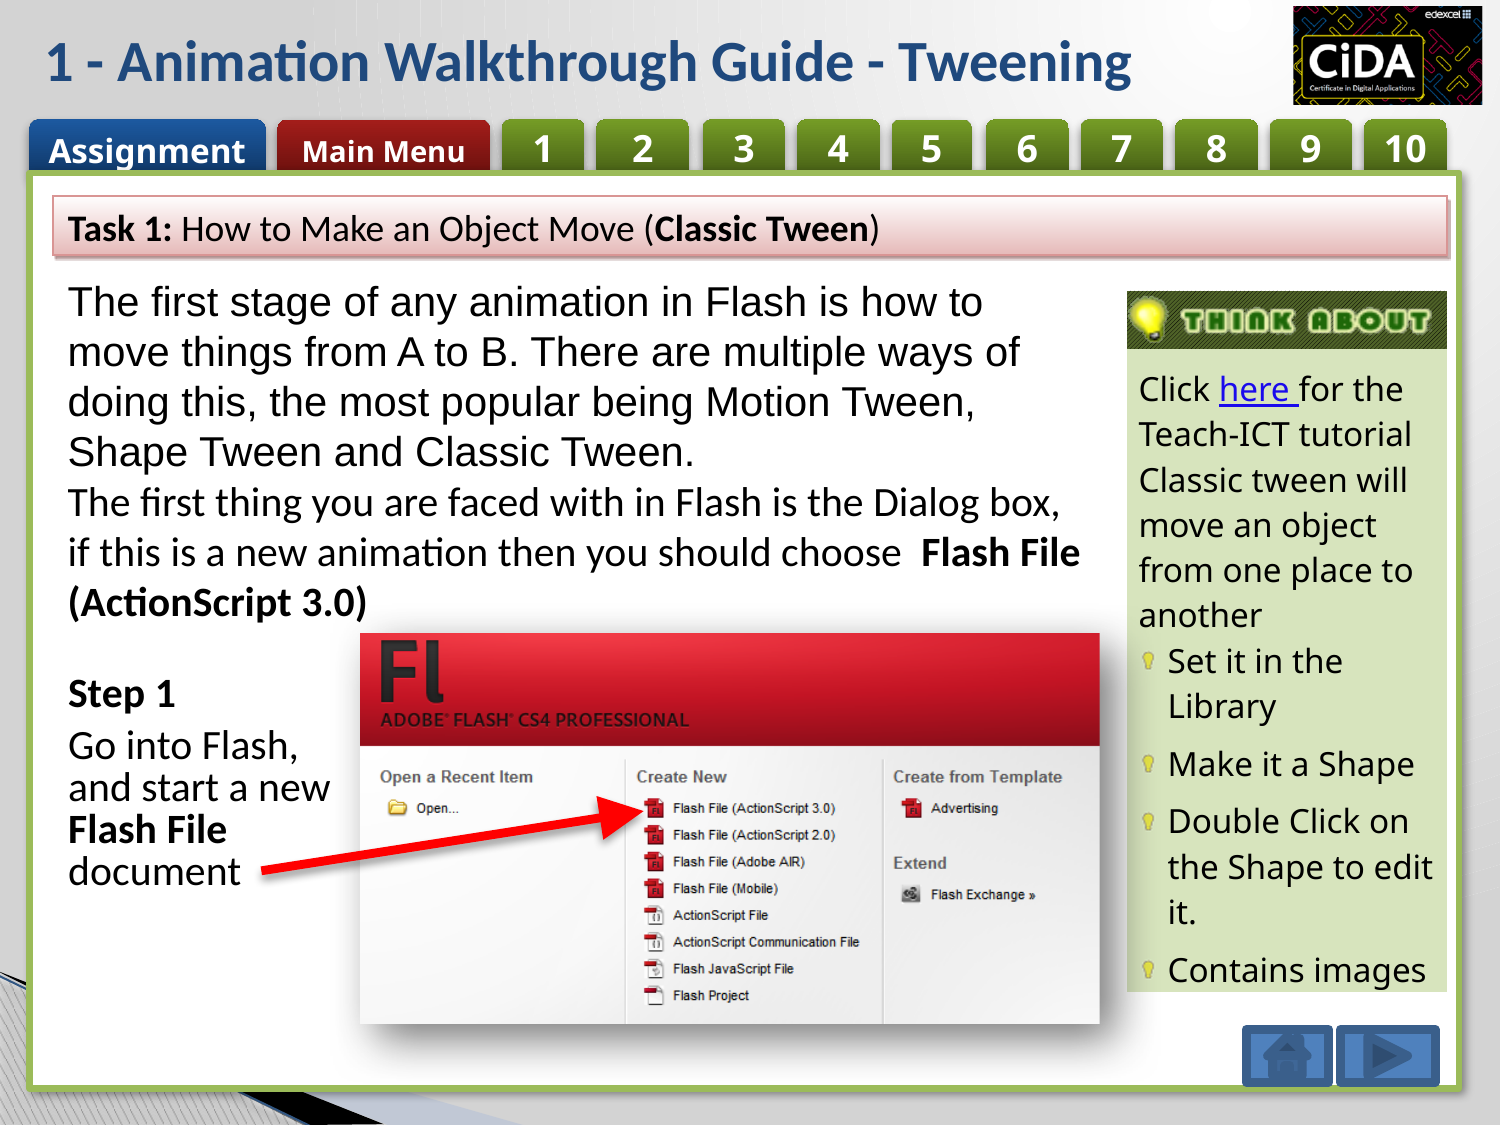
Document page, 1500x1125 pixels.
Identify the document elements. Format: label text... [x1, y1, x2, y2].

picture [1138, 751, 1158, 775]
text_box Task 1: How to Make an Object Move (Classic Tween) [53, 196, 1447, 256]
picture [1138, 957, 1158, 981]
title 1 - Animation Walkthrough Guide - Tweening [29, 7, 1212, 110]
text_box [1336, 1025, 1440, 1087]
picture [359, 633, 1100, 1024]
picture [281, 1114, 303, 1125]
table_header Step 1 Go into Flash, and start a new Flash File document [53, 669, 344, 1011]
picture [1138, 648, 1158, 672]
picture [1293, 6, 1483, 105]
text_box The first stage of any animation in Flash is how to move things from A to B. There are multiple ways of doing this, the most popular being Motion Tween, Shape Tween and Classic Tween. The first thing you are faced with in Flash is the Dialog box, if this is a new animation then you should choose Flash File (ActionScript 3.0) [53, 267, 1105, 633]
table_cell Click here for the Teach-ICT tutorial Classic tween will move an object from one place to another Set it in the Library Make it a Shape Double Click on the Shape to edit it. Contains images [1127, 349, 1447, 992]
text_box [265, 810, 644, 871]
picture [1138, 809, 1158, 833]
table_header [1127, 291, 1447, 349]
picture [1126, 293, 1436, 349]
